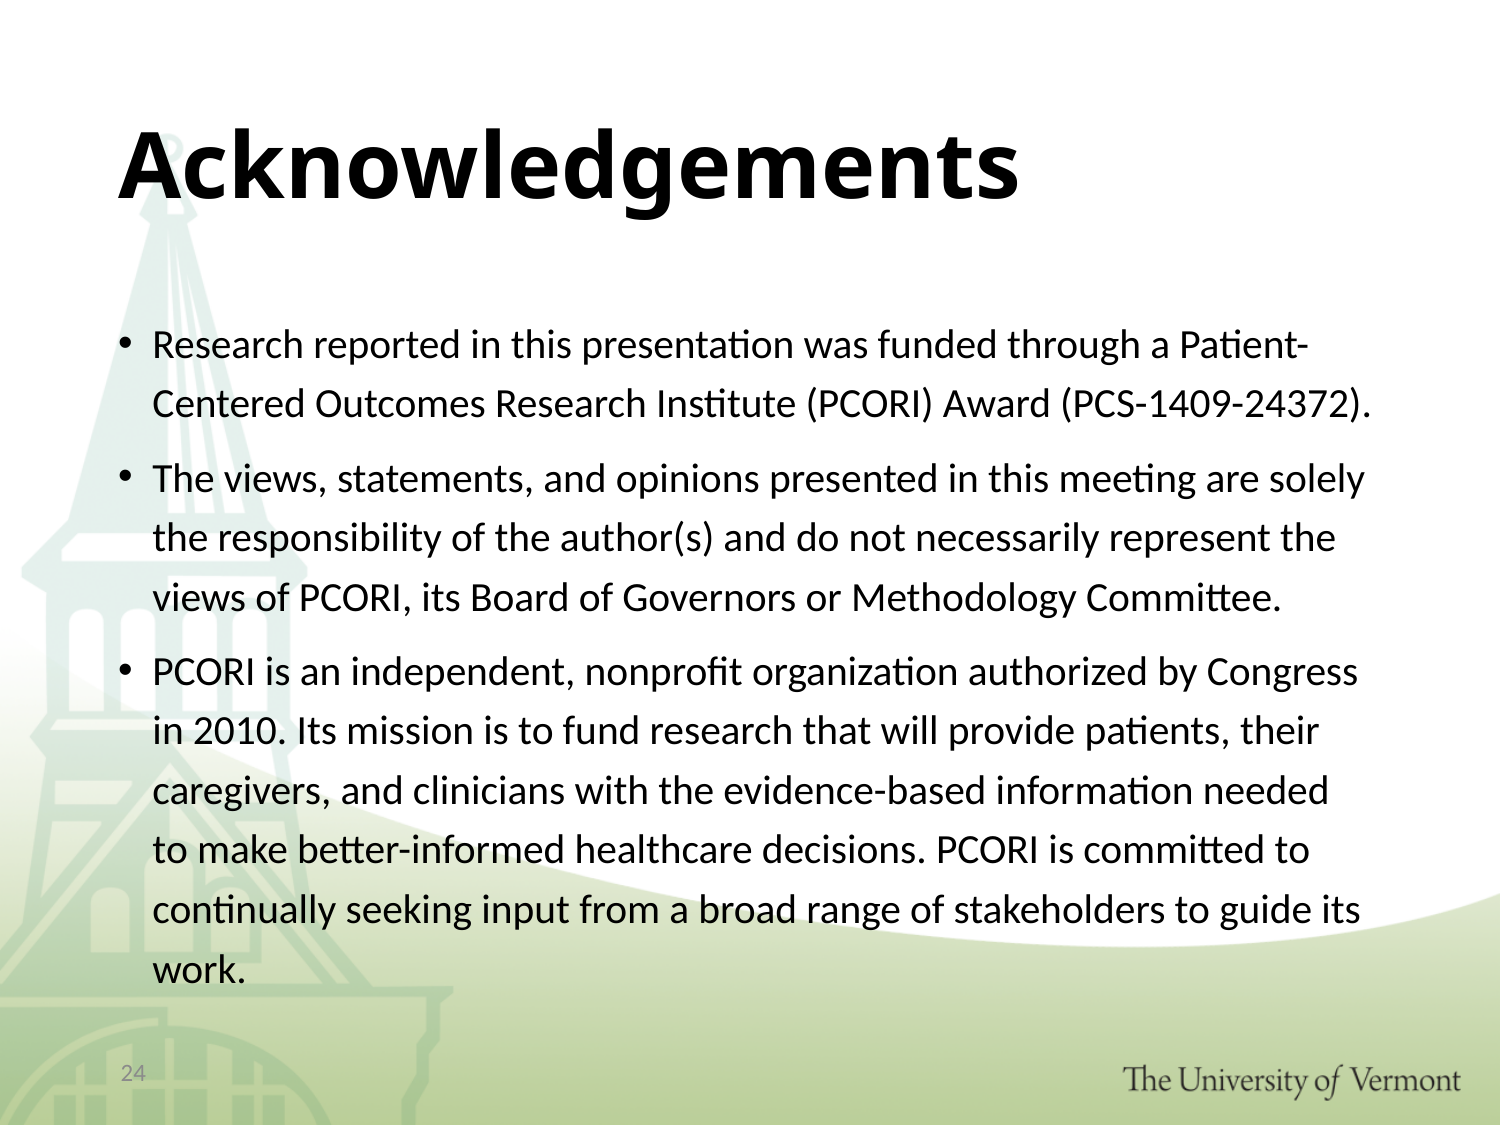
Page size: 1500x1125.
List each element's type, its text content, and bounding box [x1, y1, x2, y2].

list Research reported in this presentation was funded through a Patient-Centered Outcomes Research Institute (PCORI) Award (PCS-1409-24372). The views, statements, and opinions presented in this meeting are solely the responsibility of the author(s) and do not necessarily represent the views of PCORI, its Board of Governors or Methodology Committee. PCORI is an independent, nonprofit organization authorized by Congress in 2010. Its mission is to fund research that will provide patients, their caregivers, and clinicians with the evidence-based information needed to make better-informed healthcare decisions. PCORI is committed to continually seeking input from a broad range of stakeholders to guide its work. [103, 299, 1388, 1087]
slide_number 24 [105, 1041, 444, 1102]
title Acknowledgements [103, 59, 1397, 278]
picture [0, 0, 1500, 1125]
